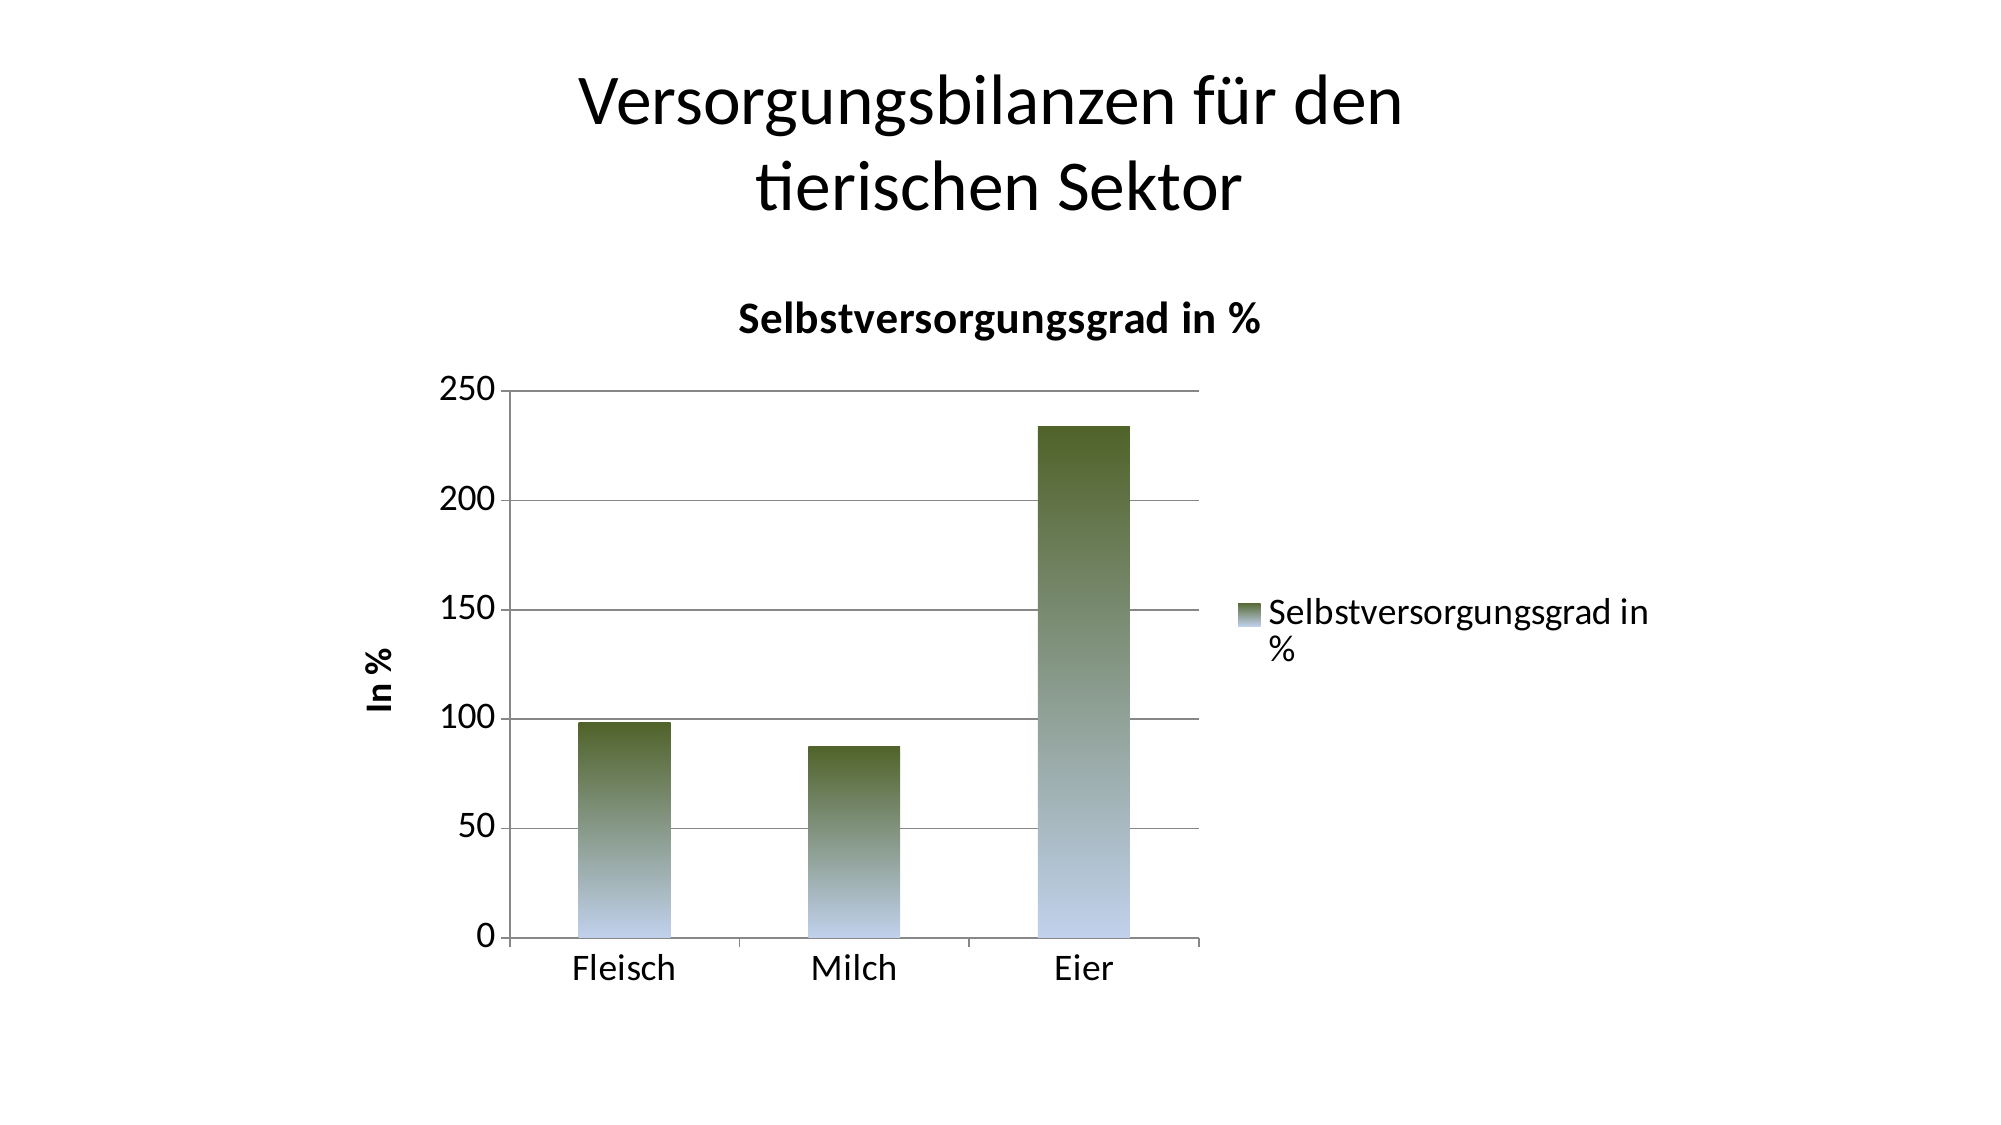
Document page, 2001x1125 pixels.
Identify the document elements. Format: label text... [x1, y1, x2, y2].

chart [324, 262, 1676, 1006]
title Versorgungsbilanzen für den tierischen Sektor [99, 45, 1900, 233]
